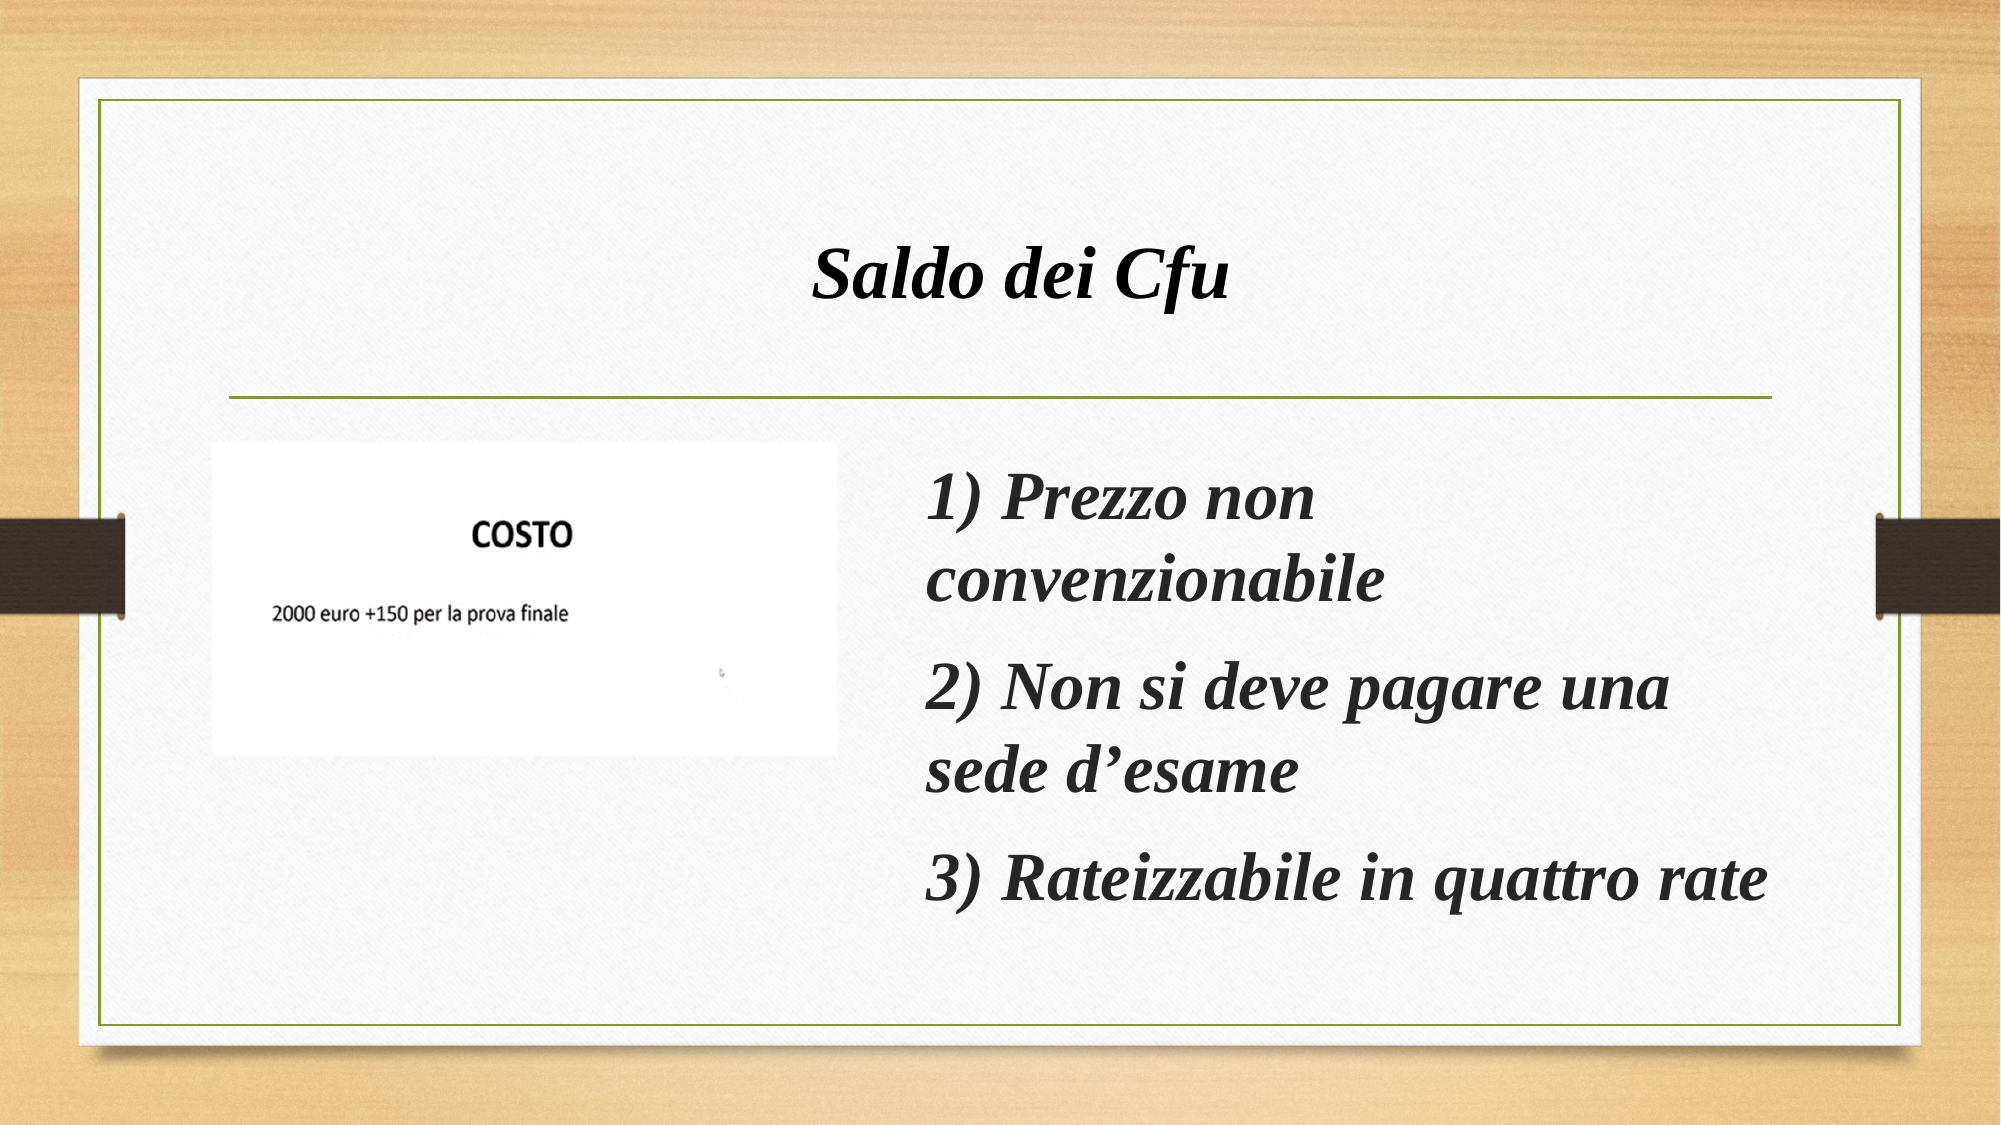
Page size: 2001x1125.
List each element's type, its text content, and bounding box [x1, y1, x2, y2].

text_box Saldo dei Cfu [541, 216, 1502, 321]
picture [0, 0, 2001, 1125]
list 1) Prezzo non convenzionabile 2) Non si deve pagare una sede d’esame 3) Rateizzabile in quattro rate [911, 442, 1788, 964]
